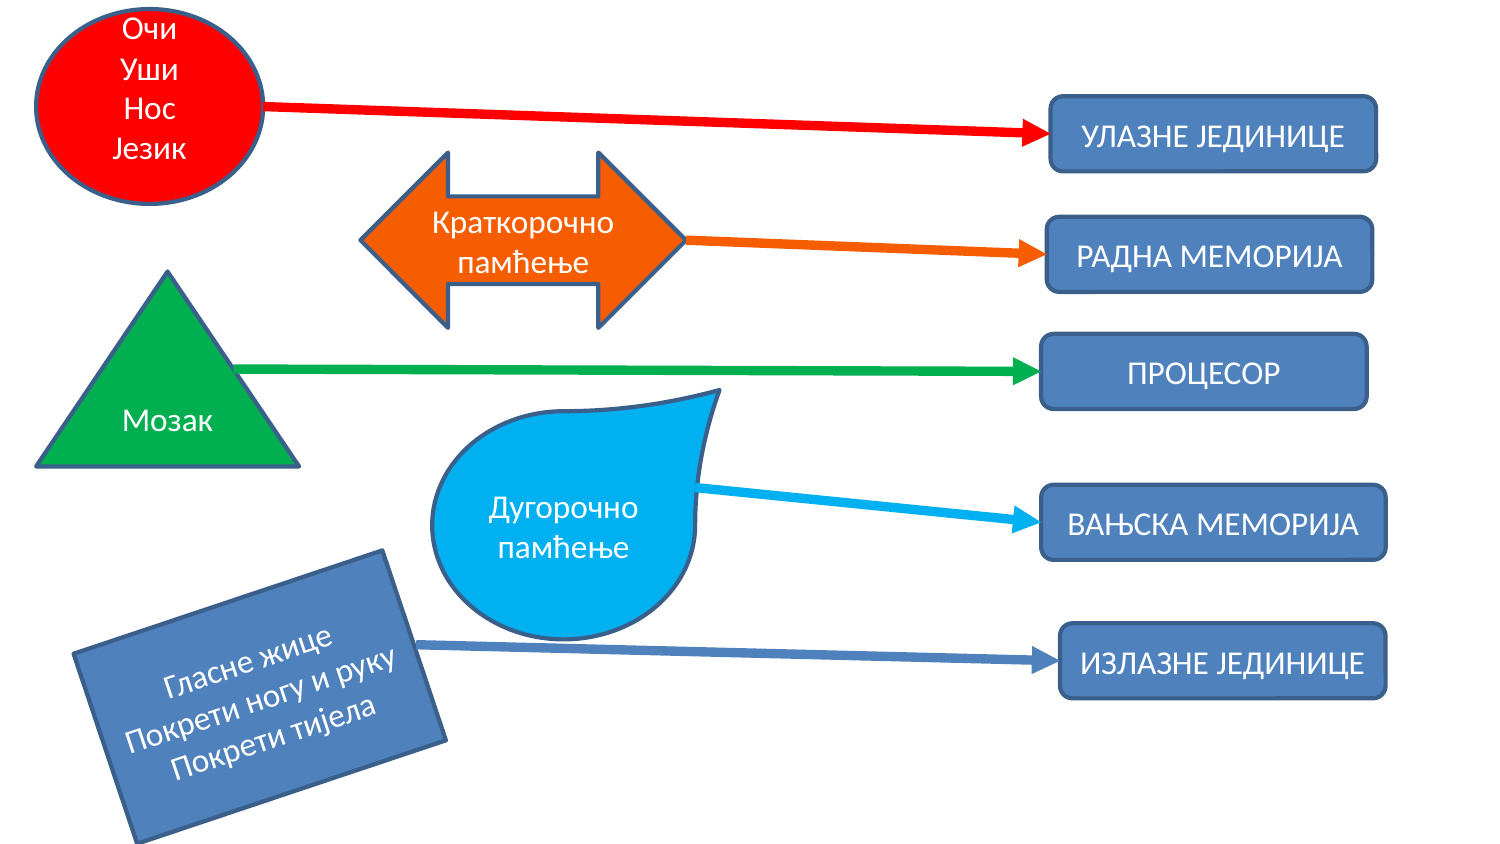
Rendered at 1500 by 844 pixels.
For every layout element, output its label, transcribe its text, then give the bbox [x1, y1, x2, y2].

text_box Очи Уши Нос Језик [33, 6, 266, 207]
text_box Краткорочно памћење [358, 150, 686, 330]
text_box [233, 368, 1042, 372]
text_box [414, 645, 1061, 661]
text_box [685, 239, 1047, 255]
text_box ИЗЛАЗНЕ ЈЕДИНИЦЕ [1057, 621, 1388, 701]
text_box ПРОЦЕСОР [1038, 331, 1369, 412]
text_box ВАЊСКА МЕМОРИЈА [1039, 482, 1388, 562]
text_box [262, 106, 1051, 135]
text_box РАДНА МЕМОРИЈА [1044, 214, 1375, 295]
text_box Мозак [34, 269, 301, 469]
text_box Гласне жице Покрети ногу и руку Покрети тијела [71, 548, 448, 844]
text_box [694, 487, 1042, 523]
text_box Дугорочно памћење [430, 387, 722, 642]
text_box УЛАЗНЕ ЈЕДИНИЦЕ [1048, 94, 1379, 174]
